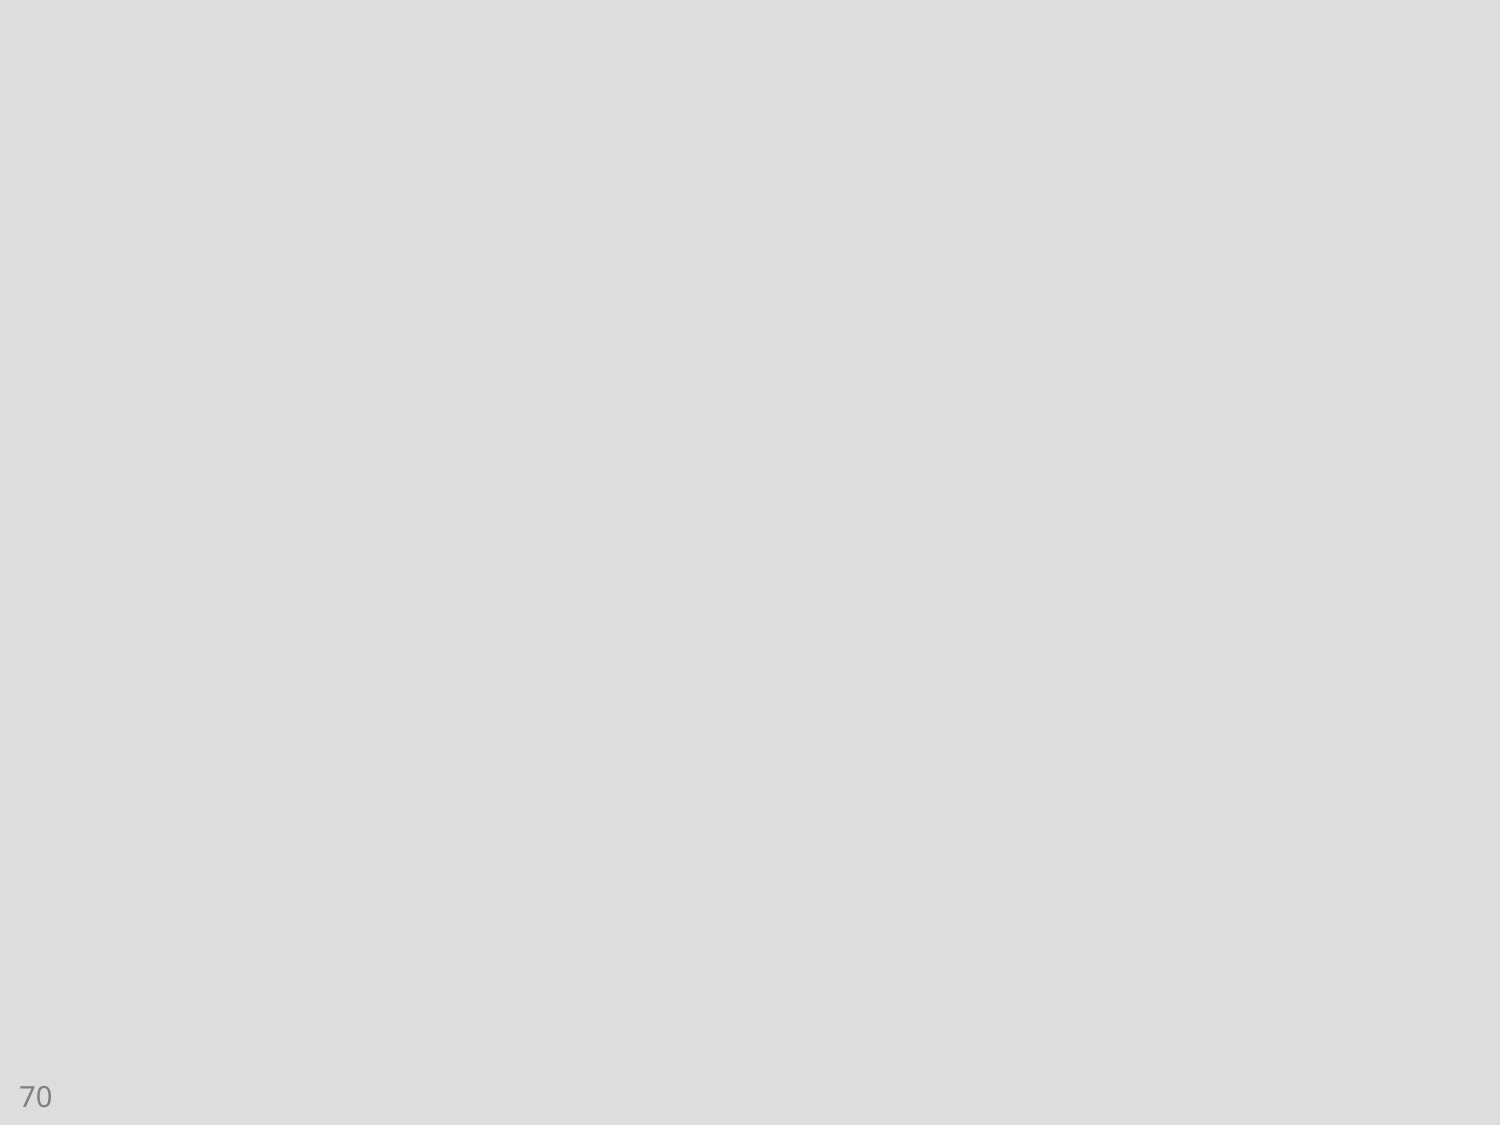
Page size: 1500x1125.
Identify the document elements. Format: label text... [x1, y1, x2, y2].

slide_number 70 [3, 1070, 255, 1125]
